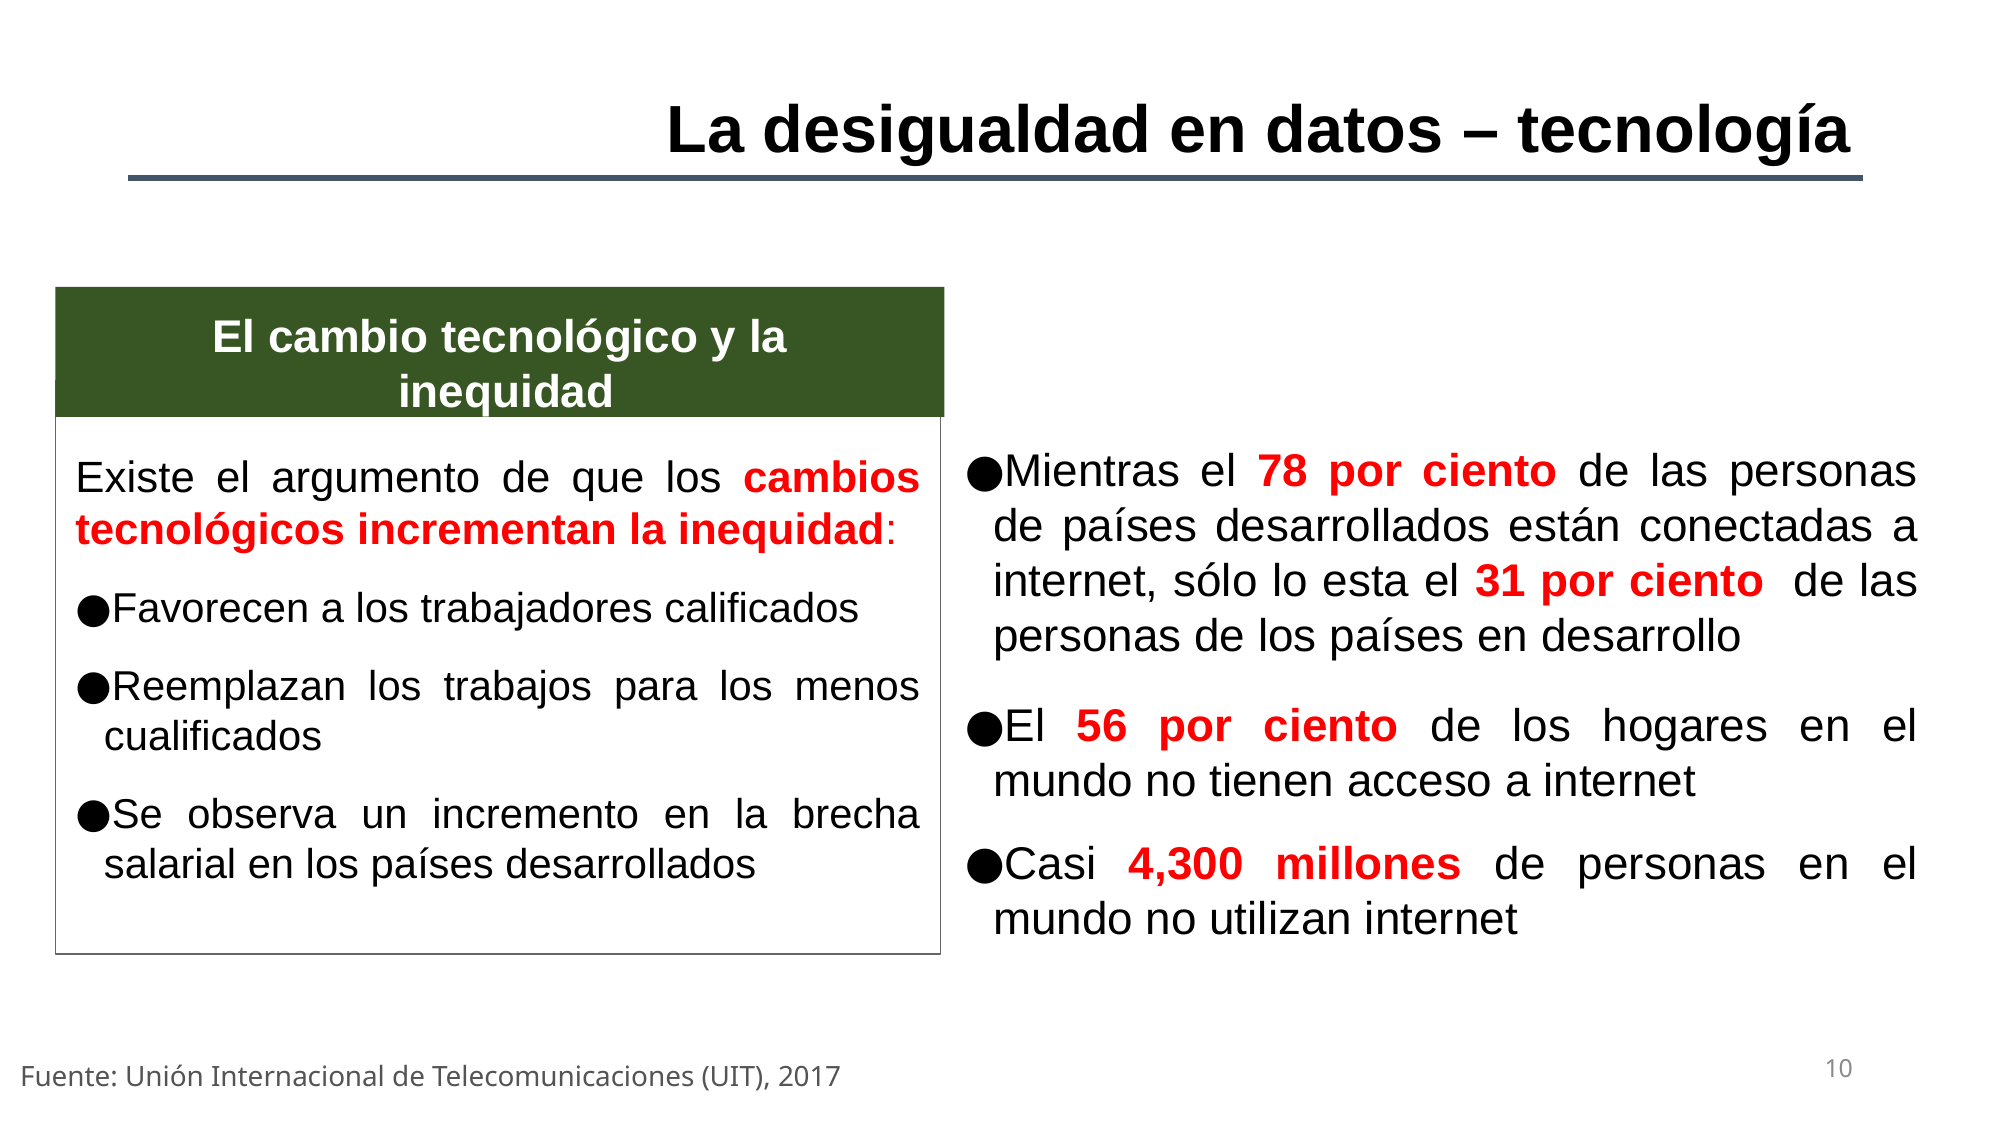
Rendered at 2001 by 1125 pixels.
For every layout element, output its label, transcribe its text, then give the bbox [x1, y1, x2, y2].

text_box El cambio tecnológico y la inequidad [55, 286, 945, 417]
slide_number 10 [1753, 1026, 1874, 1113]
text_box Mientras el 78 por ciento de las personas de países desarrollados están conectadas a internet, sólo lo esta el 31 por ciento de las personas de los países en desarrollo El 56 por ciento de los hogares en el mundo no tienen acceso a internet Casi 4,300 millones de personas en el mundo no utilizan internet [944, 406, 1939, 978]
text_box La desigualdad en datos – tecnología [141, 22, 1867, 240]
text_box Existe el argumento de que los cambios tecnológicos incrementan la inequidad: Favorecen a los trabajadores calificados Reemplazan los trabajos para los menos cualificados Se observa un incremento en la brecha salarial en los países desarrollados [55, 417, 941, 955]
text_box Fuente: Unión Internacional de Telecomunicaciones (UIT), 2017 [0, 1019, 1583, 1125]
